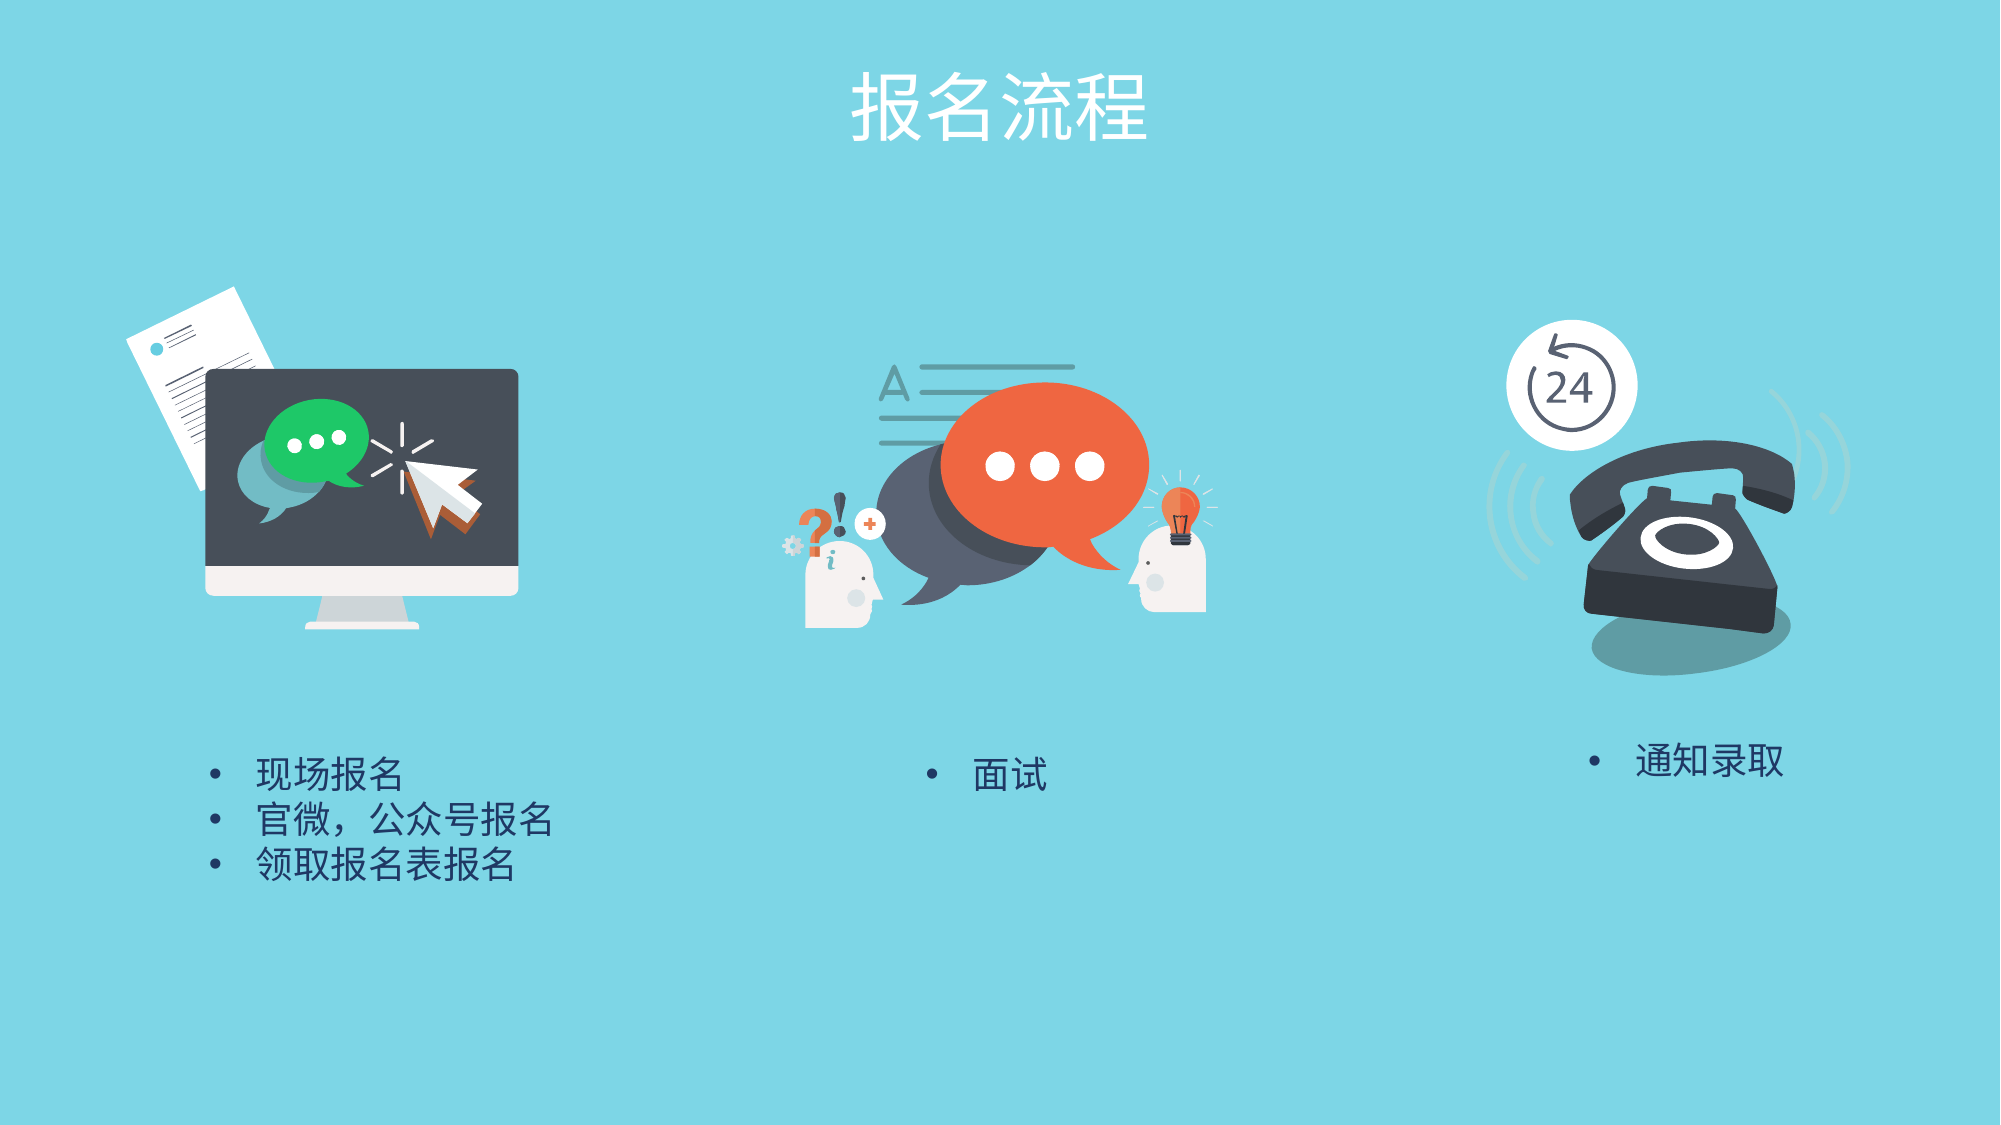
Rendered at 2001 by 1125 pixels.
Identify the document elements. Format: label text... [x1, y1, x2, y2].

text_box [1474, 319, 1852, 681]
text_box 报名流程 [754, 53, 1246, 158]
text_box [145, 295, 519, 630]
text_box 现场报名 官微，公众号报名 领取报名表报名 [193, 743, 571, 894]
text_box 面试 [910, 743, 1063, 804]
text_box 通知录取 [1573, 730, 1800, 790]
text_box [782, 364, 1218, 629]
